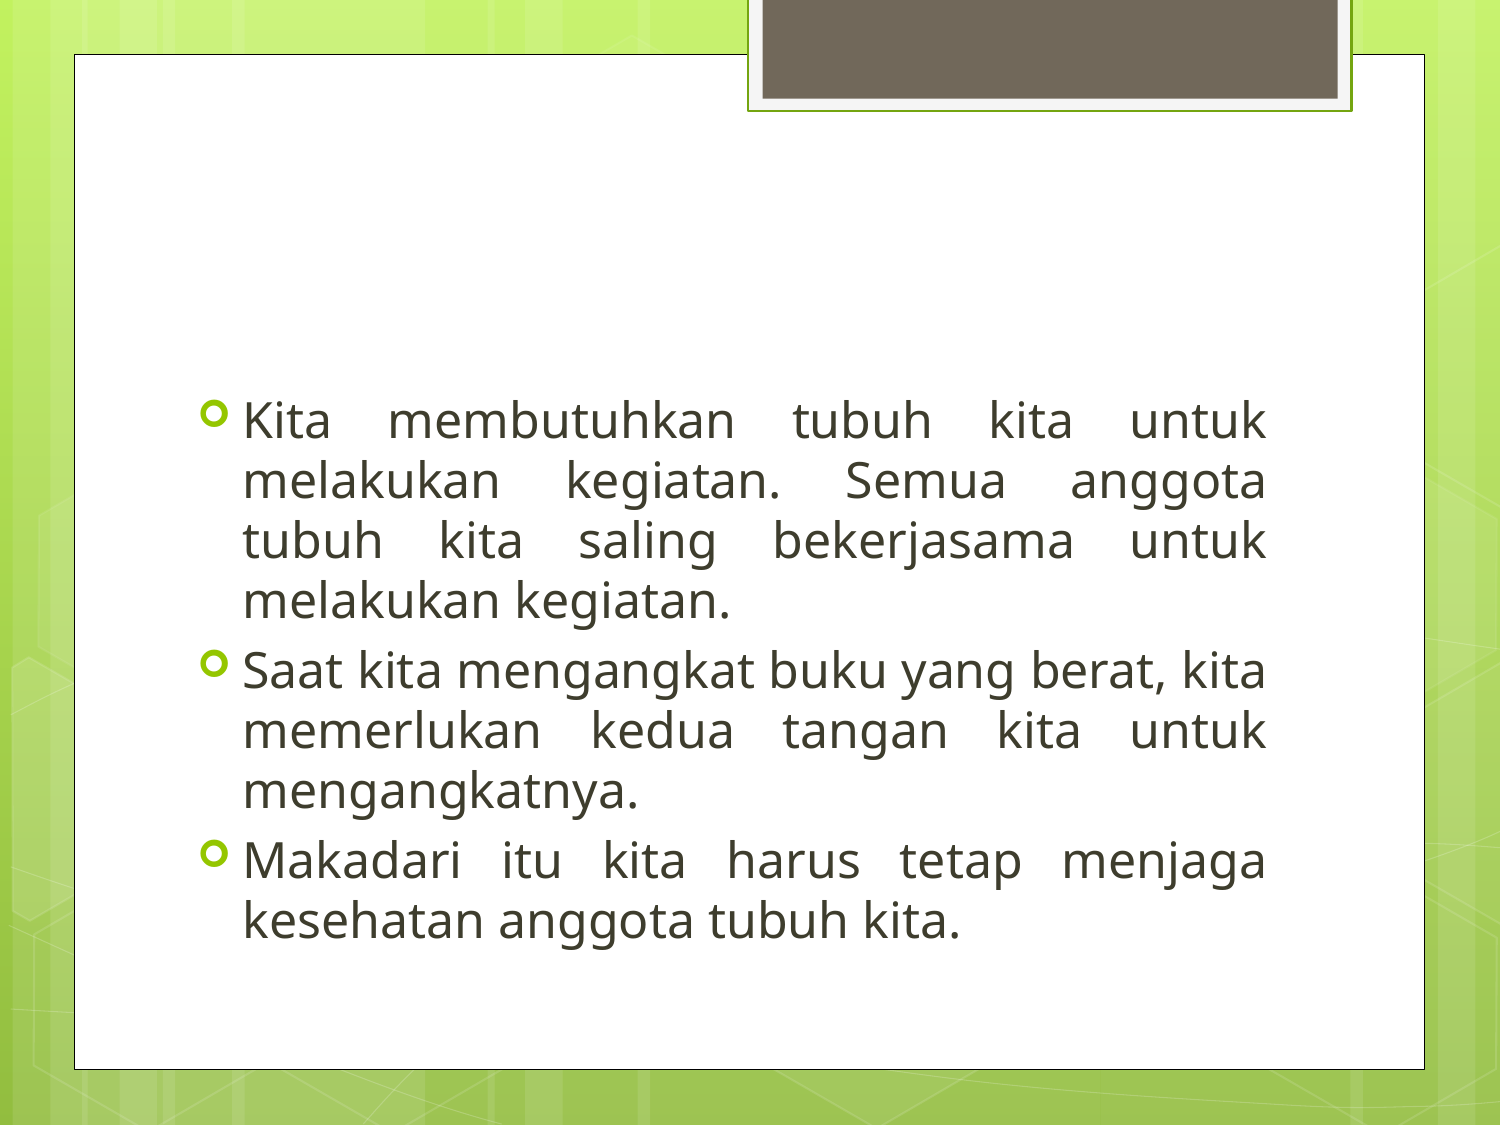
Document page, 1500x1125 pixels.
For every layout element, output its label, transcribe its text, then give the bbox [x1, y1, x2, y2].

list Kita membutuhkan tubuh kita untuk melakukan kegiatan. Semua anggota tubuh kita saling bekerjasama untuk melakukan kegiatan. Saat kita mengangkat buku yang berat, kita memerlukan kedua tangan kita untuk mengangkatnya. Makadari itu kita harus tetap menjaga kesehatan anggota tubuh kita. [171, 381, 1283, 957]
